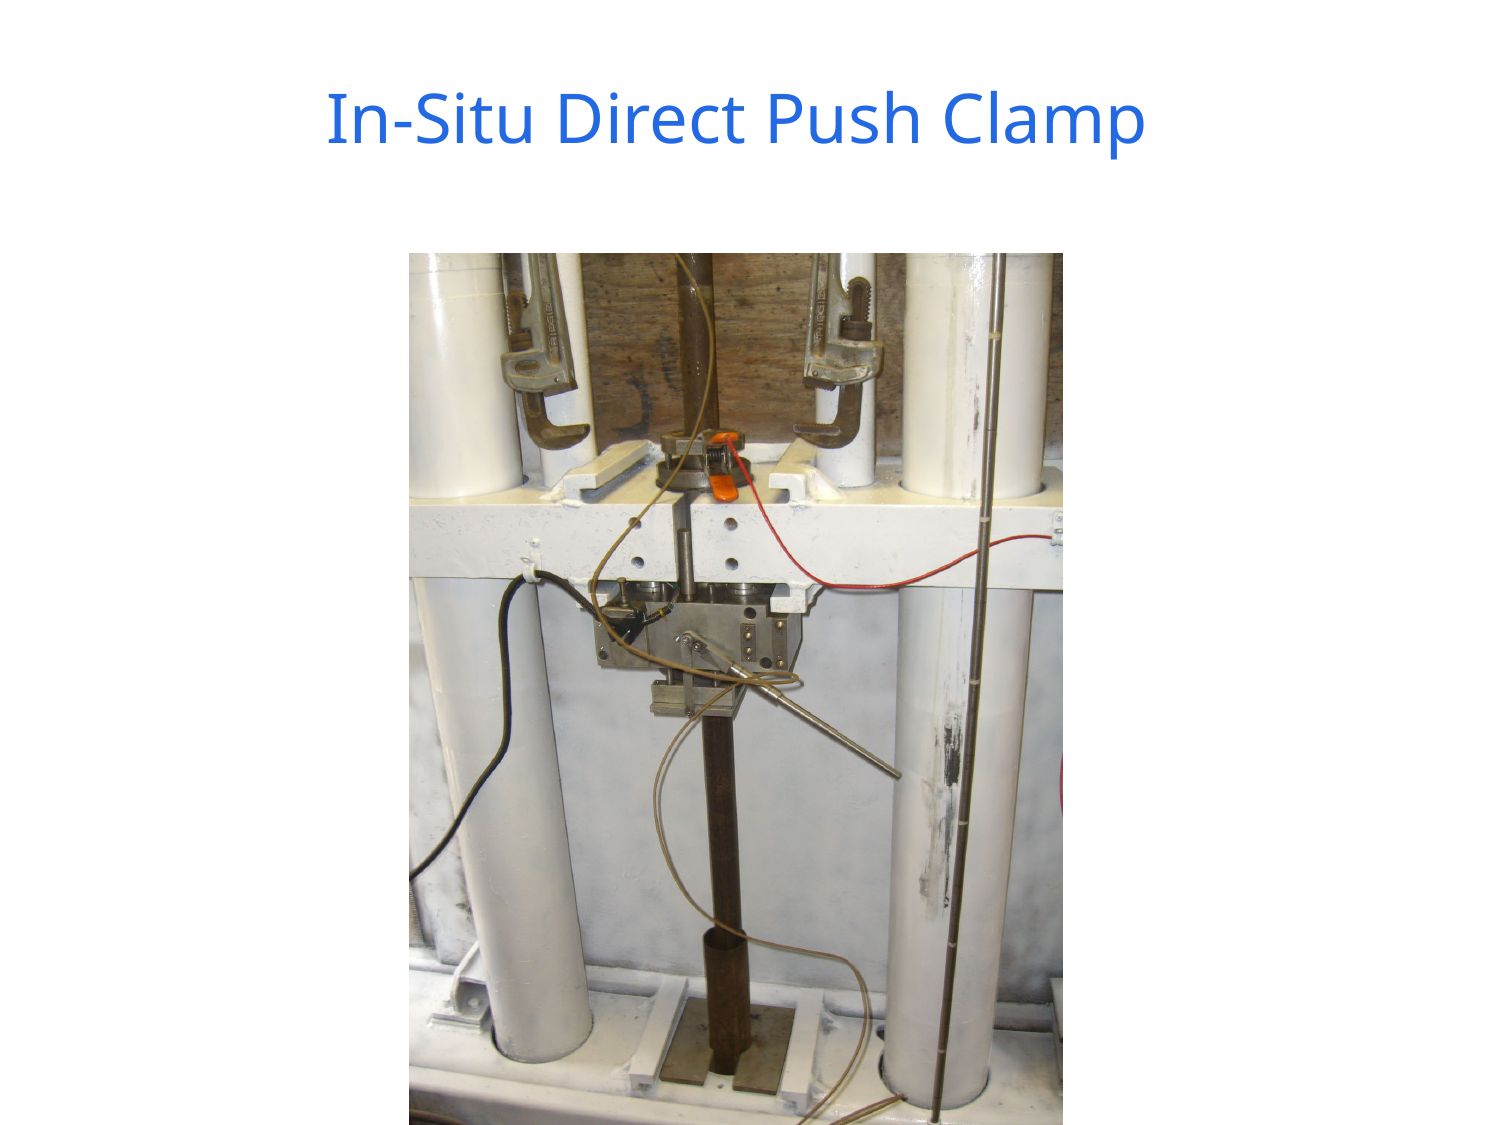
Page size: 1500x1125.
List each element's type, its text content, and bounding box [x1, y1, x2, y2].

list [409, 253, 1063, 1125]
title In-Situ Direct Push Clamp [62, 50, 1413, 193]
